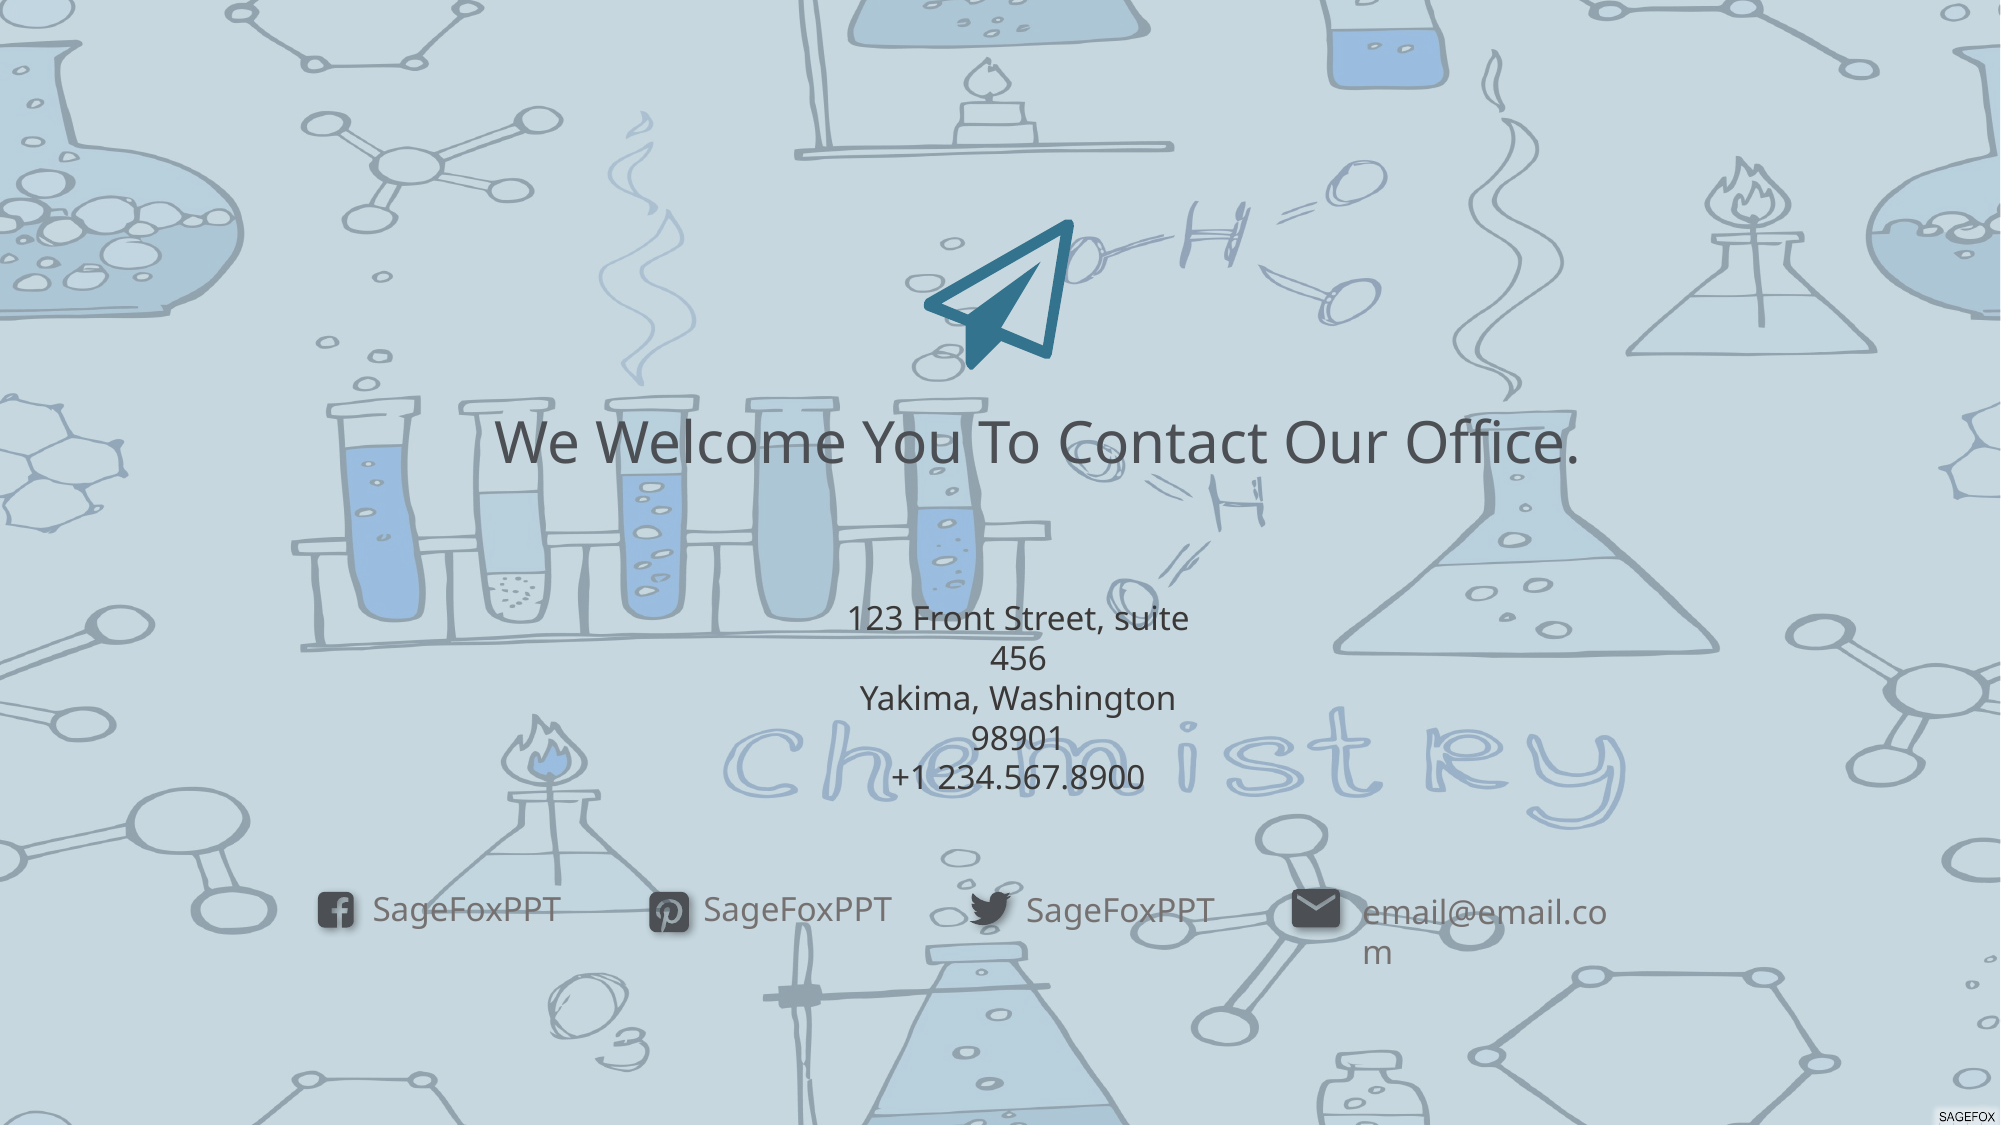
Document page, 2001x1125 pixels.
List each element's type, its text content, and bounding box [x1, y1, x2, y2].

text_box [923, 219, 1074, 370]
text_box SageFoxPPT [1011, 881, 1252, 937]
text_box SageFoxPPT [357, 880, 598, 936]
text_box [1291, 889, 1340, 928]
text_box [317, 891, 354, 928]
text_box [969, 891, 1011, 926]
text_box We Welcome You To Contact Our Office. [477, 398, 1598, 483]
picture [1936, 1111, 1997, 1125]
text_box [649, 891, 688, 933]
text_box 123 Front Street, suite 456 Yakima, Washington 98901 +1 234.567.8900 [808, 589, 1229, 804]
text_box SageFoxPPT [688, 880, 929, 936]
text_box email@email.com [1347, 884, 1649, 979]
